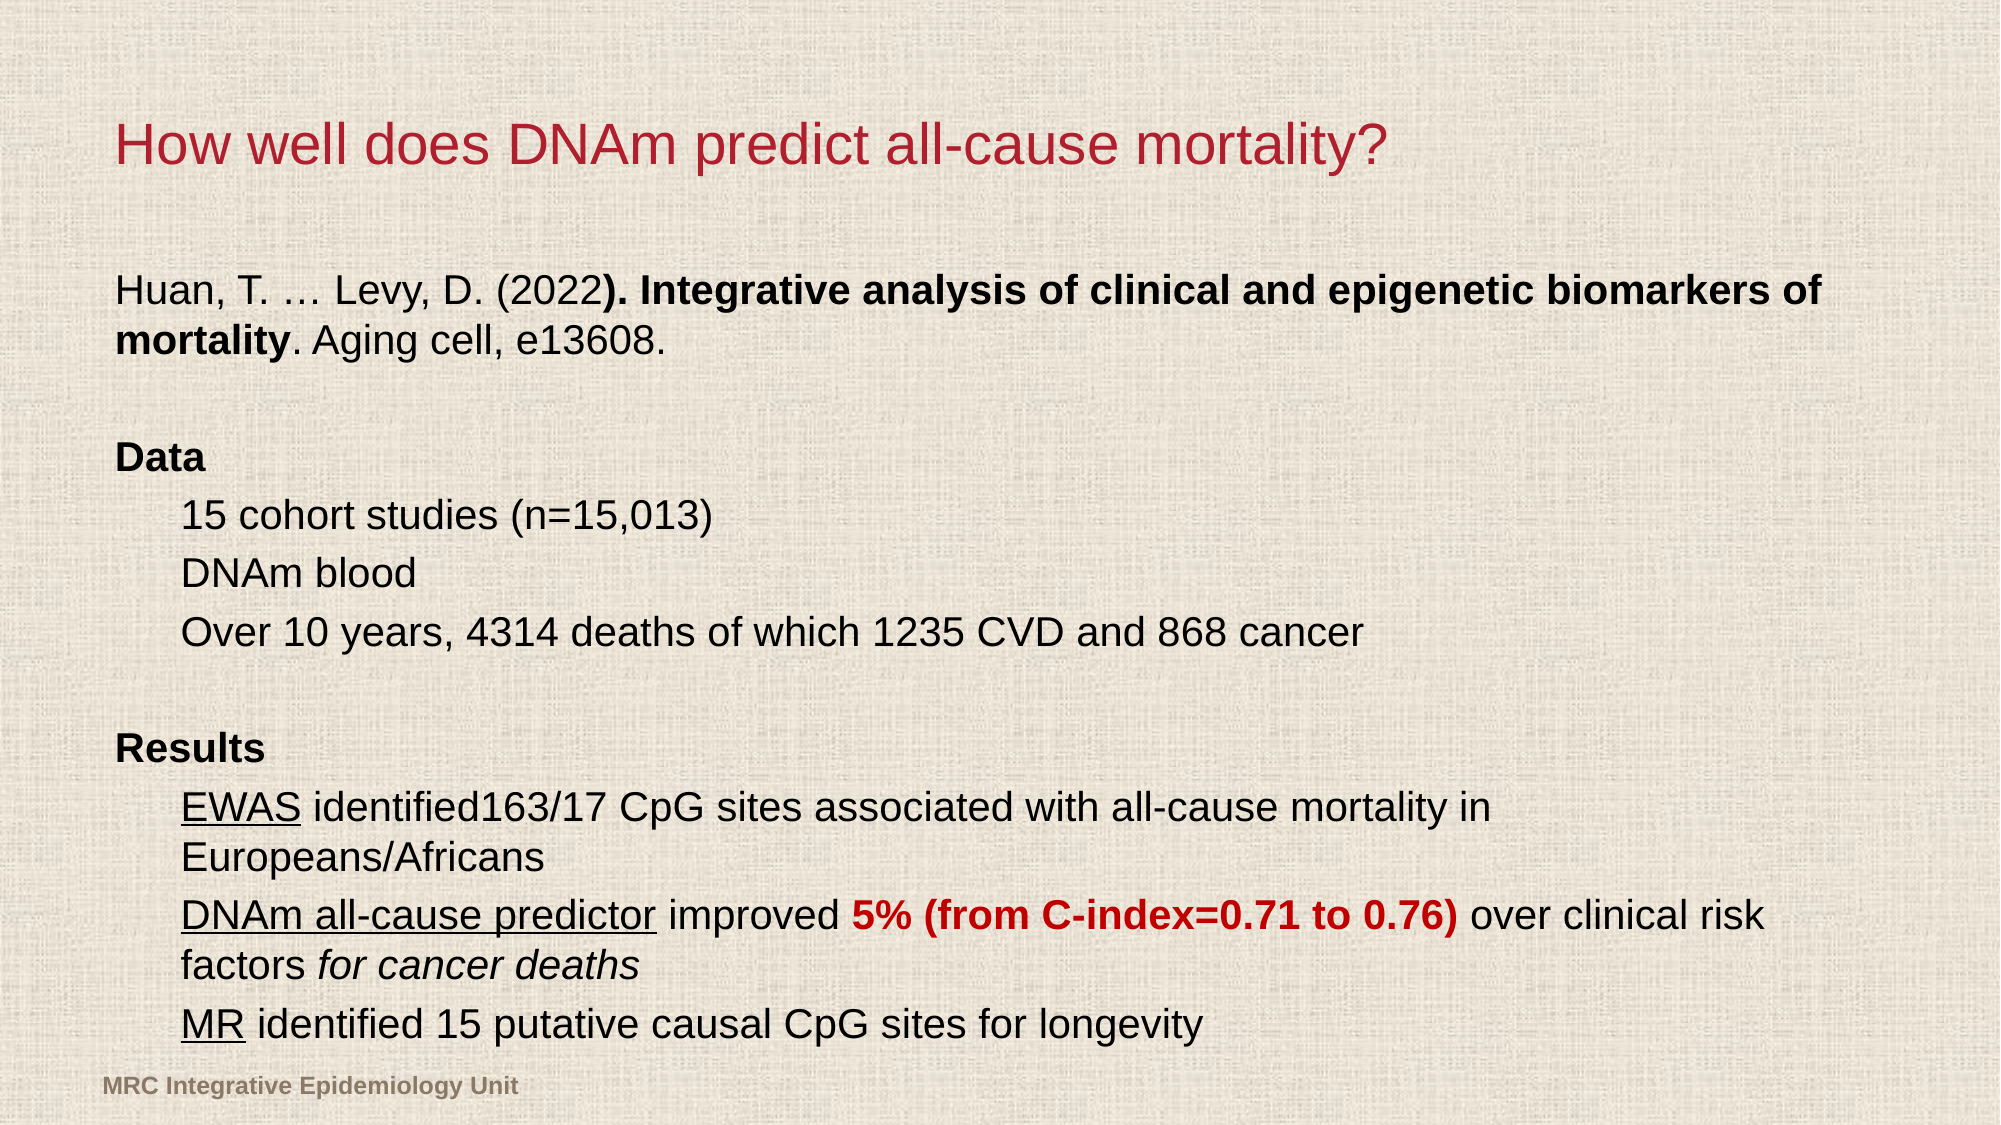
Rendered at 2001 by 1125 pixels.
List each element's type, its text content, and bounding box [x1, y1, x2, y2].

title How well does DNAm predict all-cause mortality? [99, 74, 1884, 209]
list Huan, T. … Levy, D. (2022). Integrative analysis of clinical and epigenetic biomarkers of mortality. Aging cell, e13608. Data 15 cohort studies (n=15,013) DNAm blood Over 10 years, 4314 deaths of which 1235 CVD and 868 cancer Results EWAS identified163/17 CpG sites associated with all-cause mortality in Europeans/Africans DNAm all-cause predictor improved 5% (from C-index=0.71 to 0.76) over clinical risk factors for cancer deaths MR identified 15 putative causal CpG sites for longevity [99, 255, 1884, 1041]
